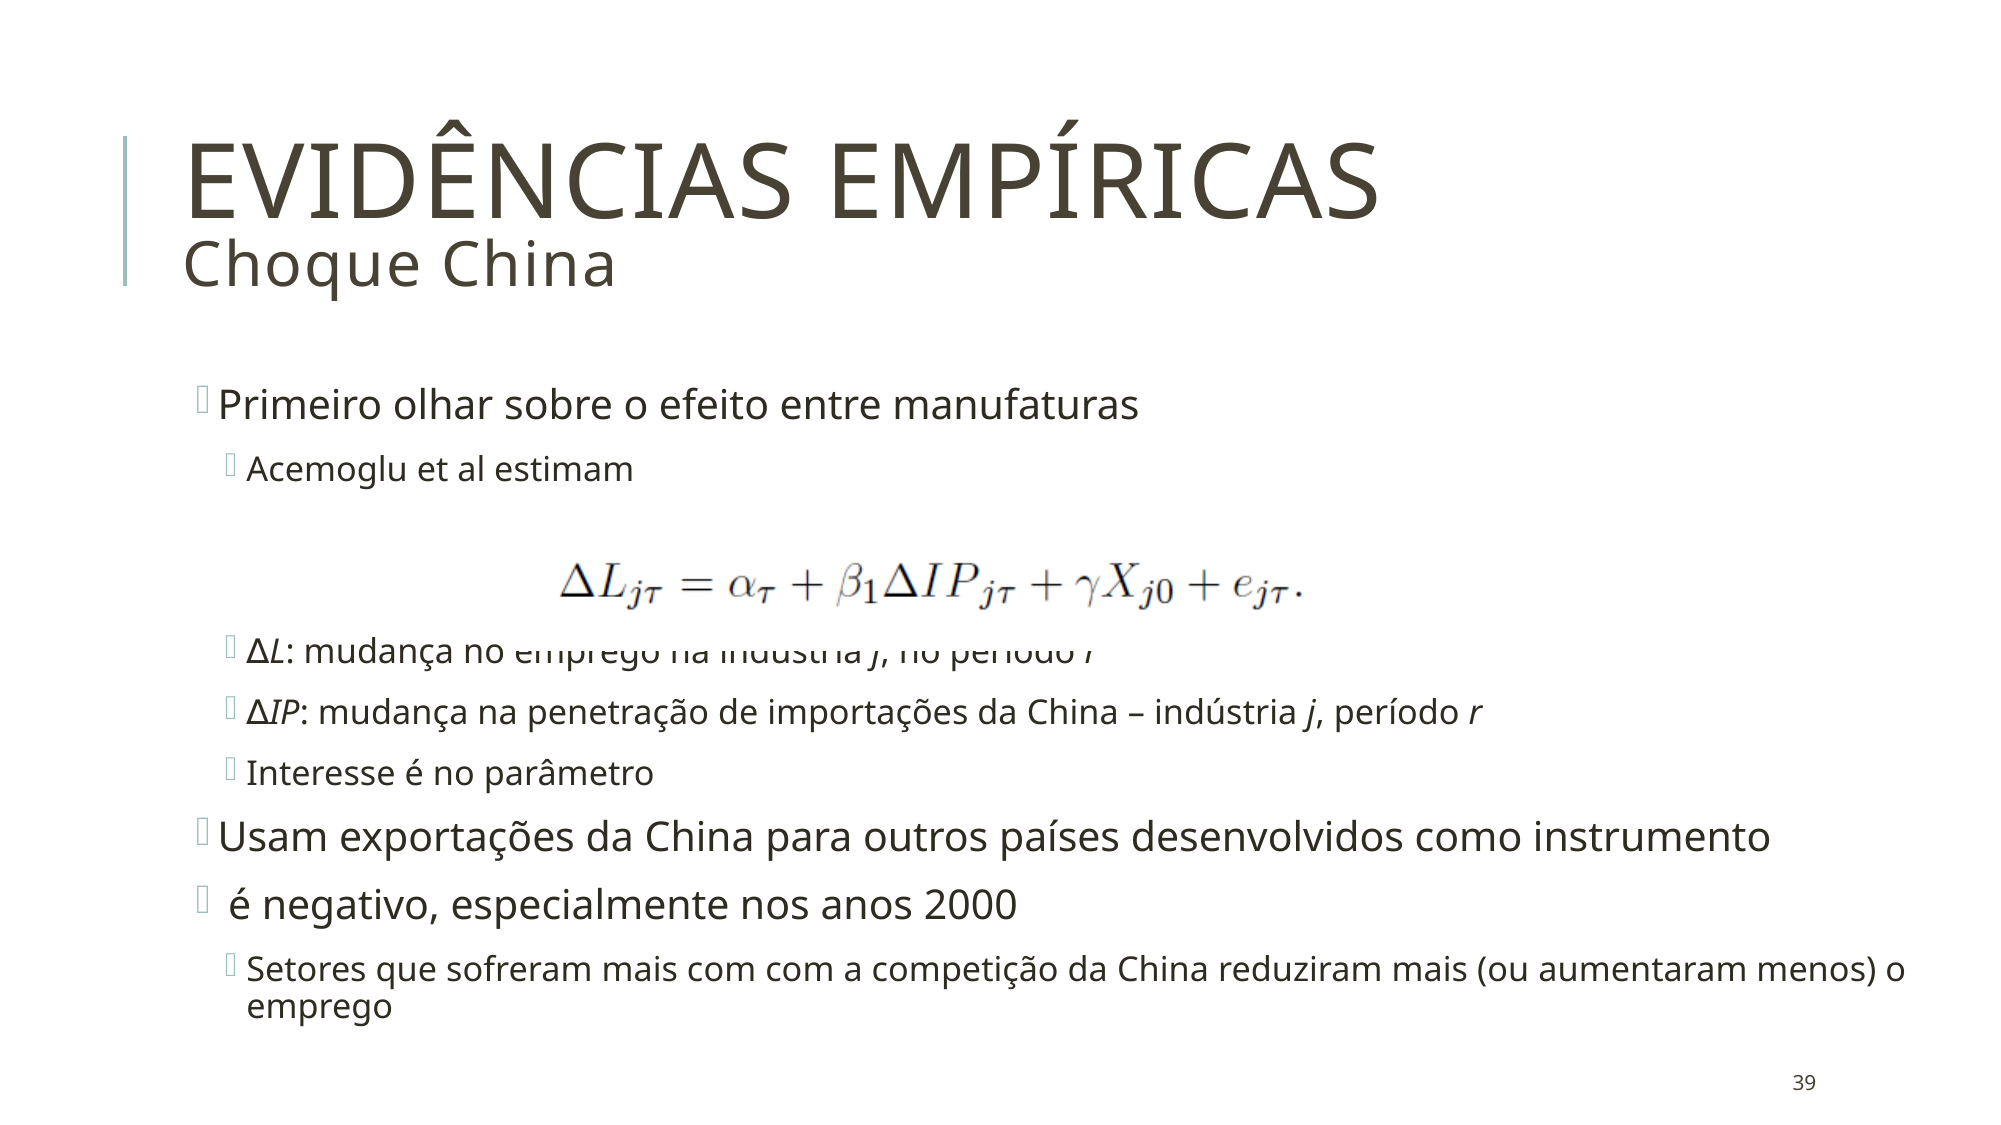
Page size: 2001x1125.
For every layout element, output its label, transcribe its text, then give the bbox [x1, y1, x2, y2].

picture [514, 509, 1368, 651]
title EVIDÊNCIAS EMPÍRICAS Choque China [168, 96, 1763, 342]
slide_number 39 [1777, 1061, 1938, 1107]
